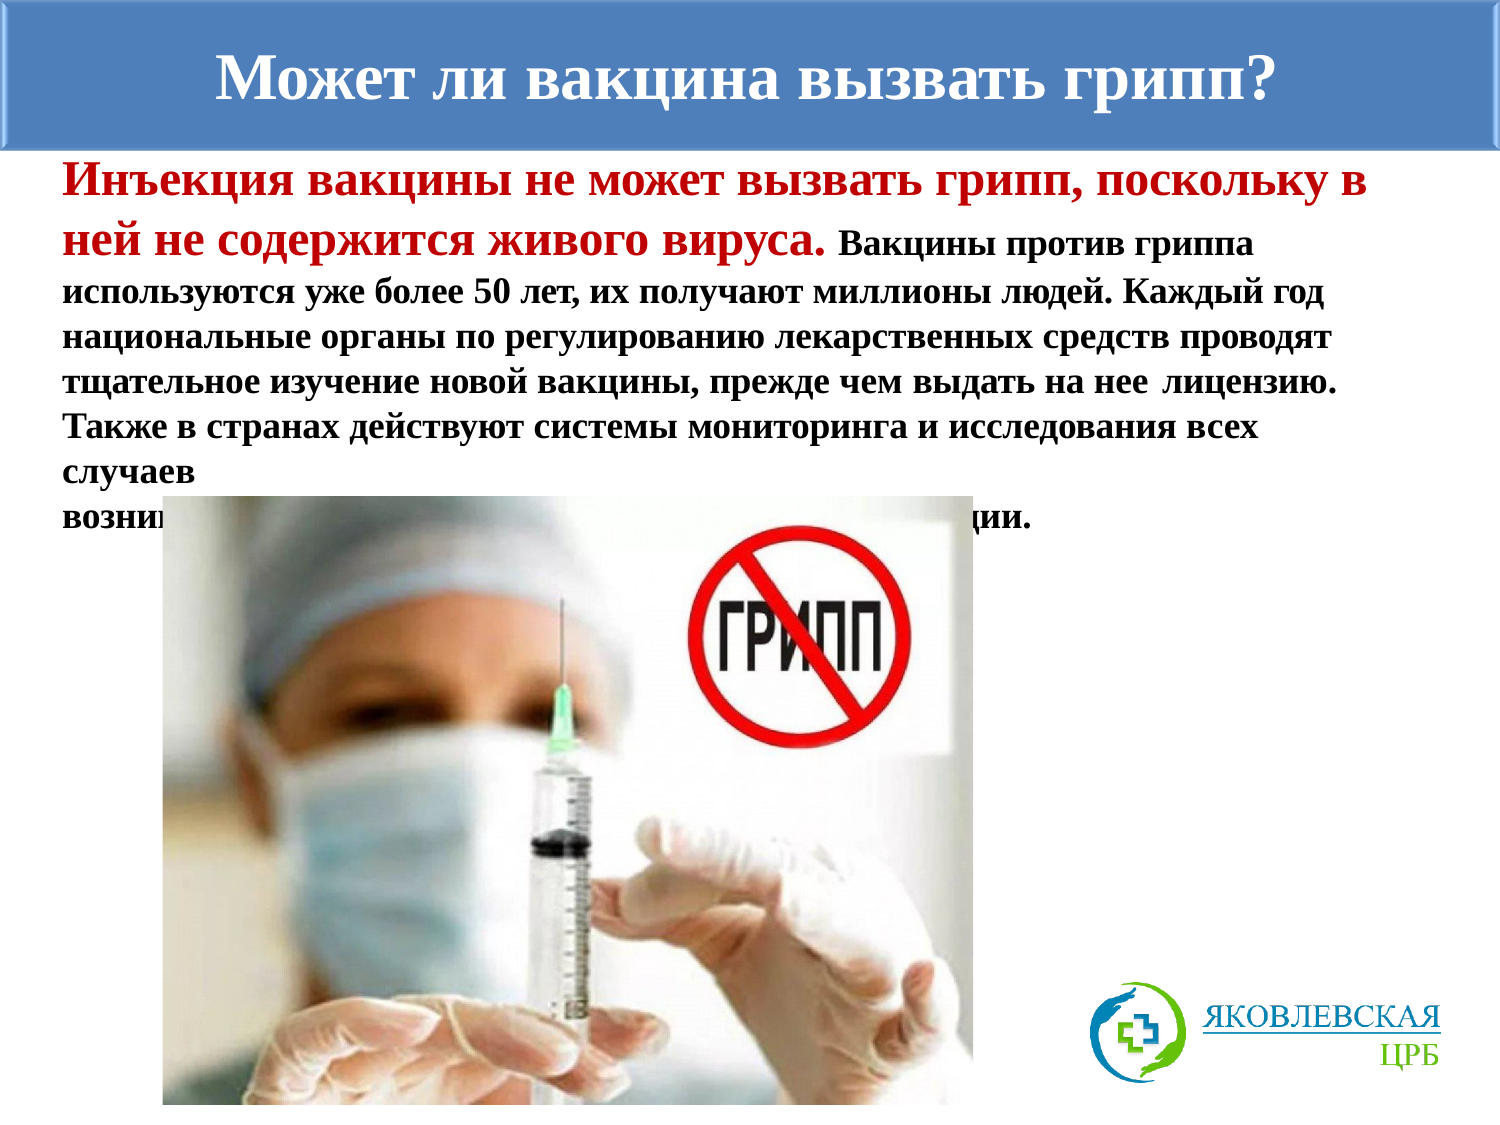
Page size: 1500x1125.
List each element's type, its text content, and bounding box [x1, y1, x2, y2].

picture [0, 0, 1500, 151]
title Может ли вакцина вызвать грипп? [212, 30, 1287, 143]
picture [1087, 976, 1446, 1086]
text_box [162, 496, 974, 1105]
text_box Инъекция вакцины не может вызвать грипп, поскольку в ней не содержится живого вируса. Вакцины против гриппа используются уже более 50 лет, их получают миллионы людей. Каждый год национальные органы по регулированию лекарственных средств проводят тщательное изучение новой вакцины, прежде чем выдать на нее лицензию. Также в странах действуют системы мониторинга и исследования всех случаев возникновения негативных явлений после иммунизации. [60, 143, 1416, 536]
